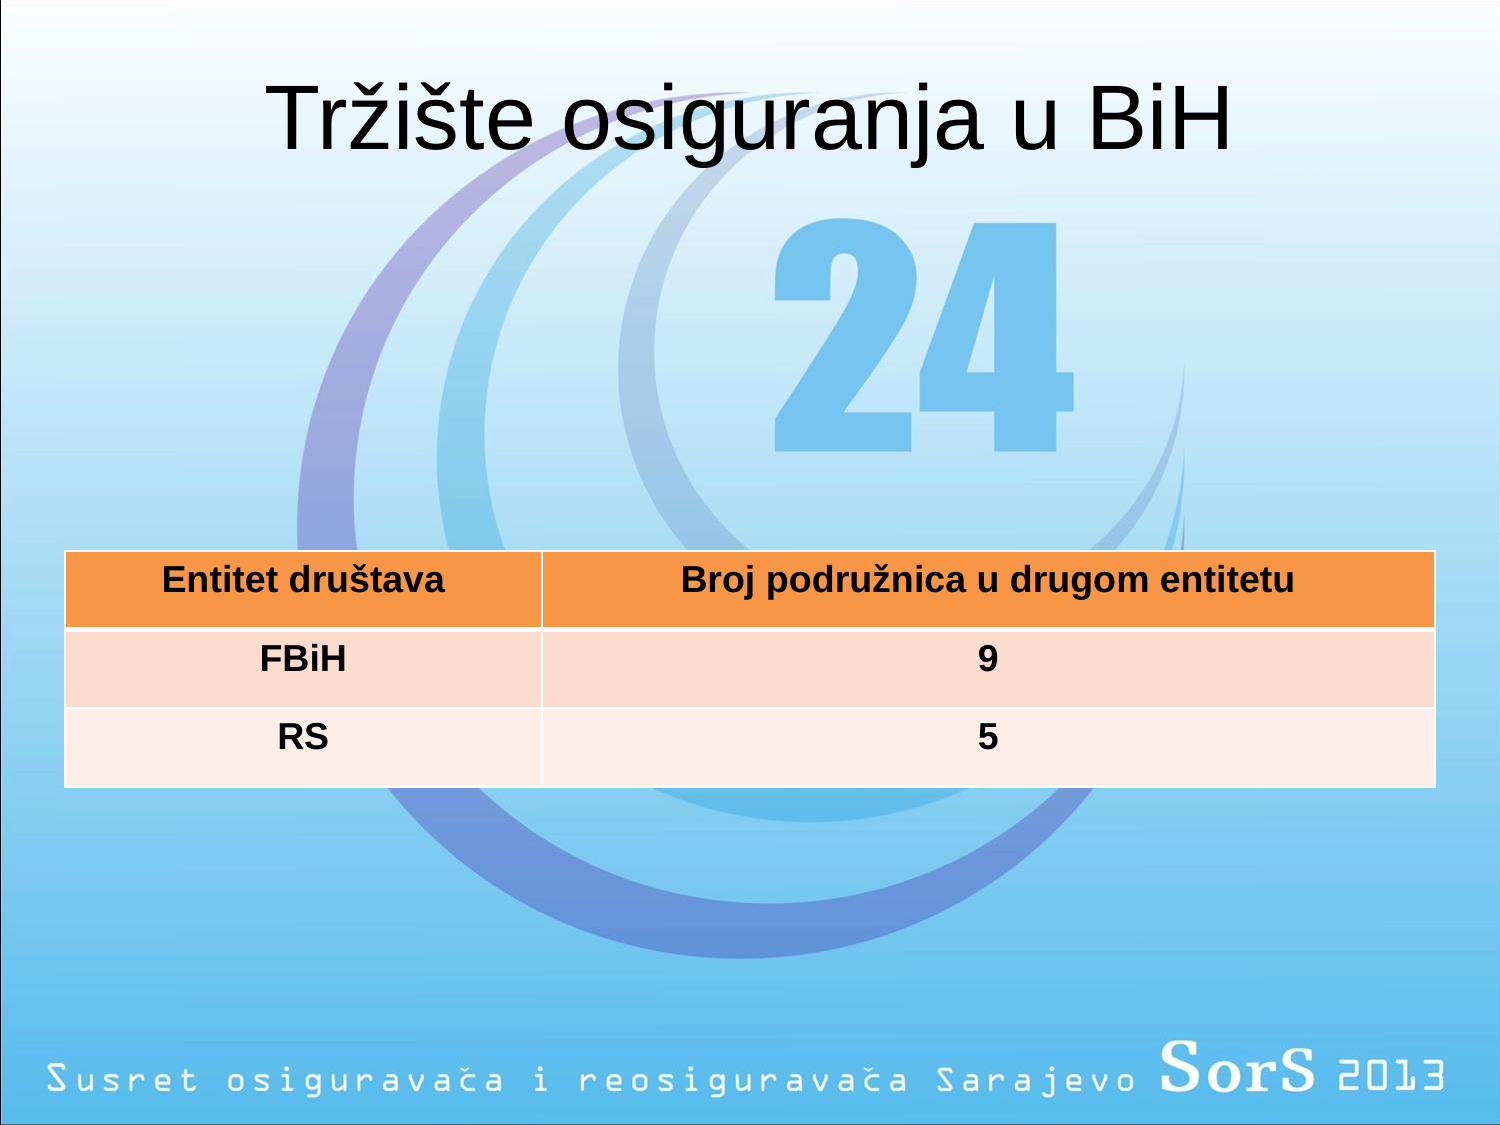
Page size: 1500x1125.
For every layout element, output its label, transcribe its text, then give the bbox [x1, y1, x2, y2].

table_cell 9 [543, 632, 1434, 707]
table_header Broj podružnica u drugom entitetu [543, 552, 1434, 627]
text_box Lagana integracija tržišta osiguranja Bosne i Hercegovine [53, 472, 1447, 630]
table_cell RS [66, 709, 541, 786]
table_cell FBiH [66, 632, 541, 707]
table_header Entitet društava [66, 552, 541, 627]
table_cell 5 [543, 709, 1434, 786]
title Tržište osiguranja u BiH [74, 18, 1426, 207]
picture [0, 0, 1500, 1125]
